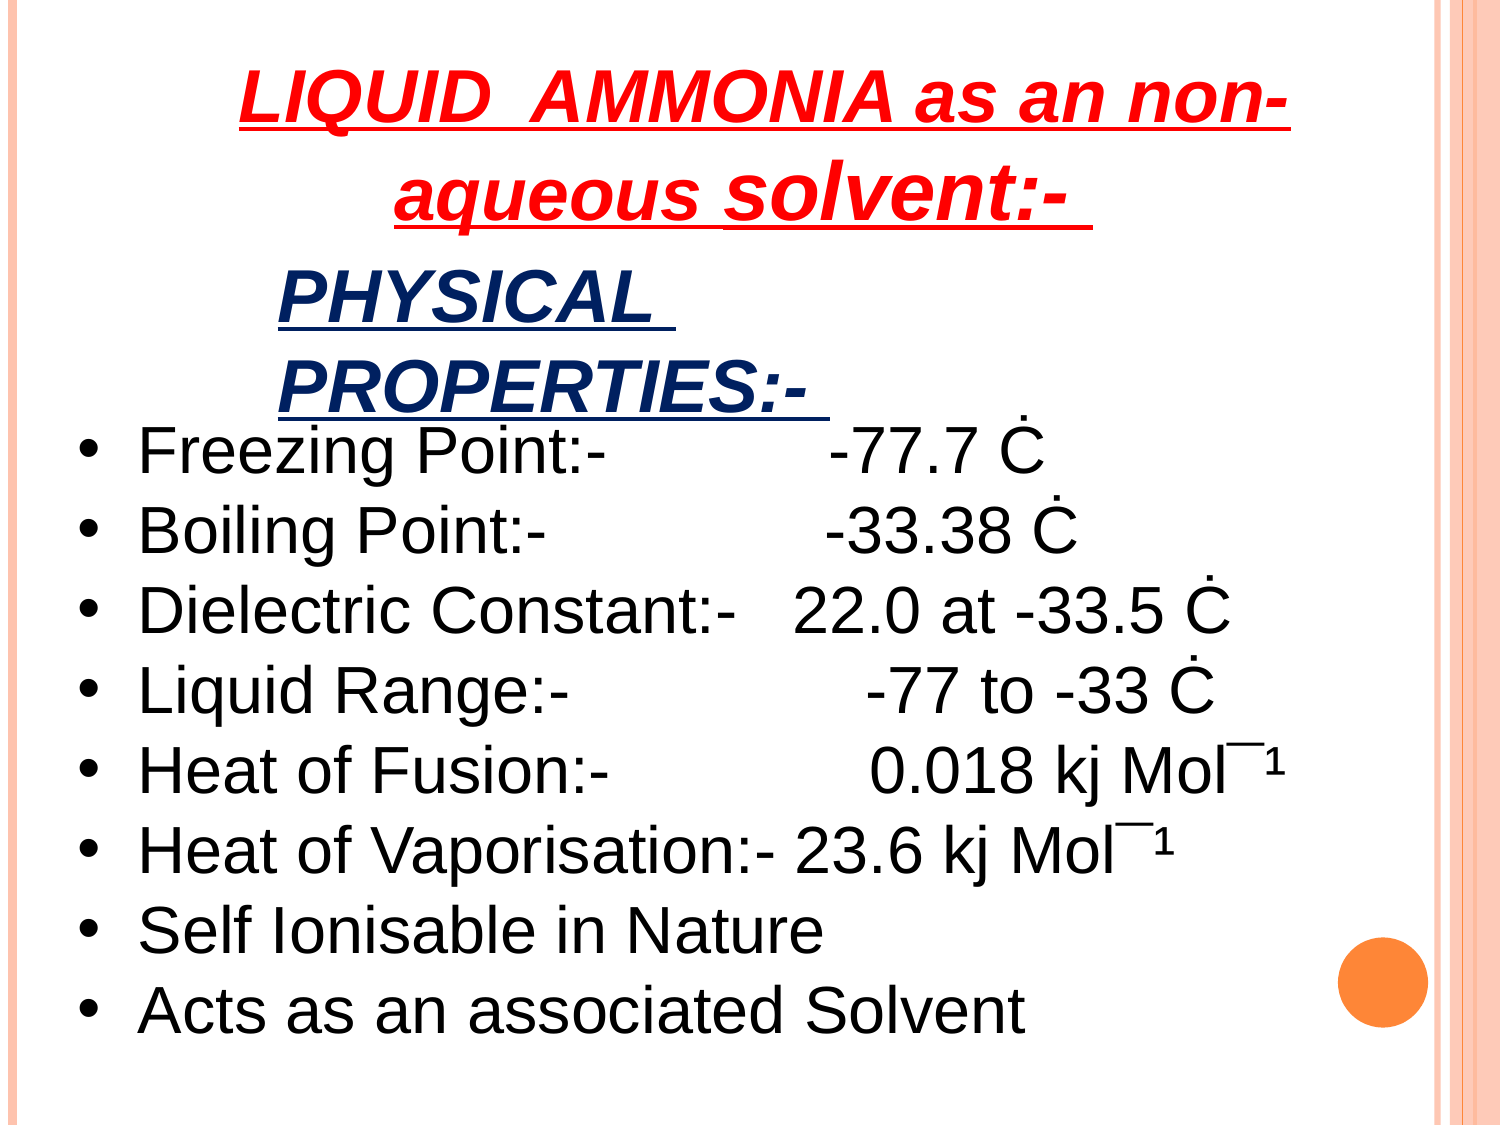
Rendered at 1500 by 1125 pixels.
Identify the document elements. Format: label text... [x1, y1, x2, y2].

text_box PHYSICAL PROPERTIES:- [262, 0, 1200, 435]
text_box LIQUID AMMONIA as an non-aqueous solvent:- Freezing Point:- -77.7 Ċ Boiling Point:- -33.38 Ċ Dielectric Constant:- 22.0 at -33.5 Ċ Liquid Range:- -77 to -33 Ċ Heat of Fusion:- 0.018 kj Mol¯¹ Heat of Vaporisation:- 23.6 kj Mol¯¹ Self Ionisable in Nature Acts as an associated Solvent [62, 39, 1425, 1125]
